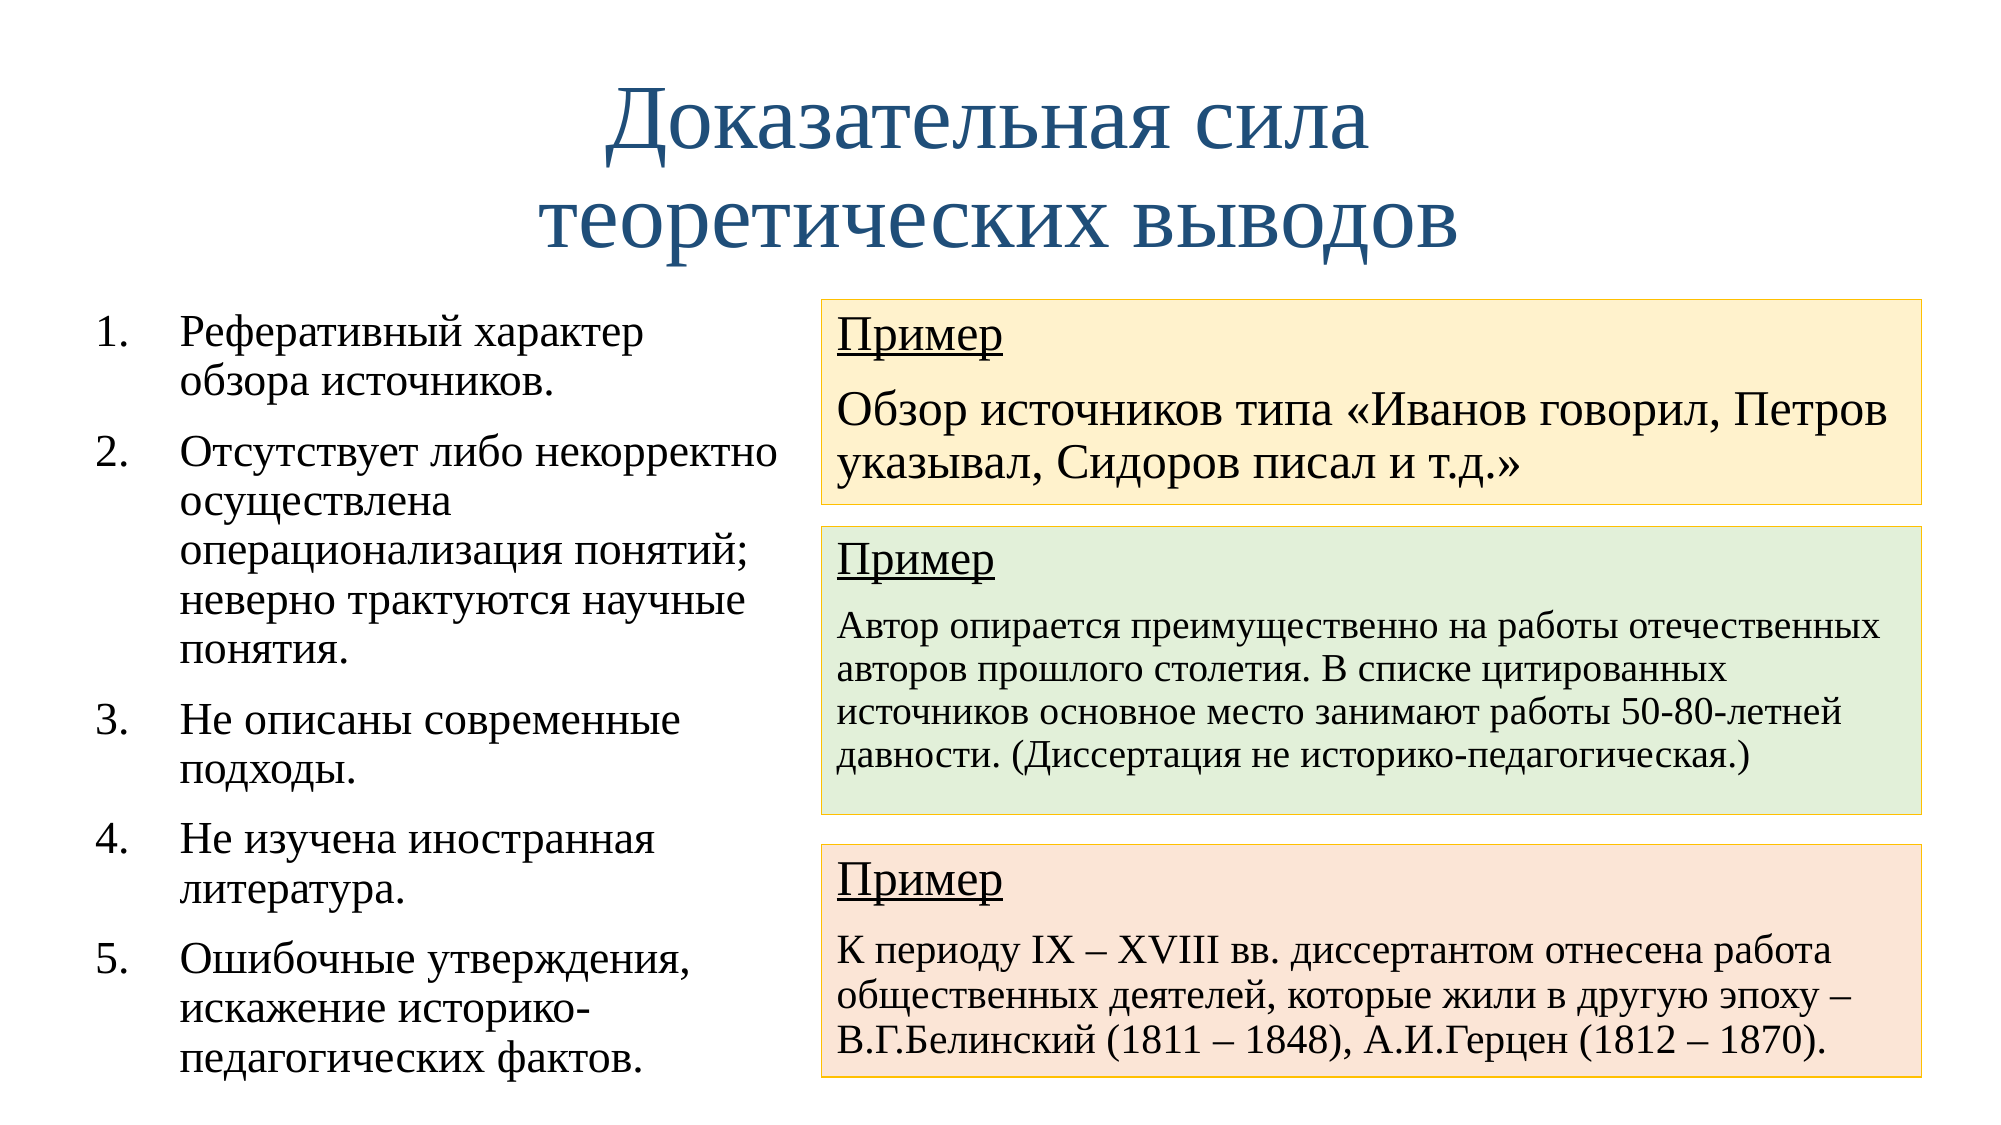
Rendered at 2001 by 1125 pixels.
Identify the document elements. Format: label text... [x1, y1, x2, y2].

list Реферативный характер обзора источников. Отсутствует либо некорректно осуществлена операционализация понятий; неверно трактуются научные понятия. Не описаны современные подходы. Не изучена иностранная литература. Ошибочные утверждения, искажение историко-педагогических фактов. [80, 299, 798, 1117]
text_box Пример К периоду IХ – ХVIII вв. диссертантом отнесена работа общественных деятелей, которые жили в другую эпоху – В.Г.Белинский (1811 – 1848), А.И.Герцен (1812 – 1870). [821, 844, 1922, 1078]
title Доказательная сила теоретических выводов [137, 59, 1863, 278]
text_box Пример Автор опирается преимущественно на работы отечественных авторов прошлого столетия. В списке цитированных источников основное место занимают работы 50-80-летней давности. (Диссертация не историко-педагогическая.) [821, 526, 1922, 815]
list Пример Обзор источников типа «Иванов говорил, Петров указывал, Сидоров писал и т.д.» [821, 299, 1922, 505]
